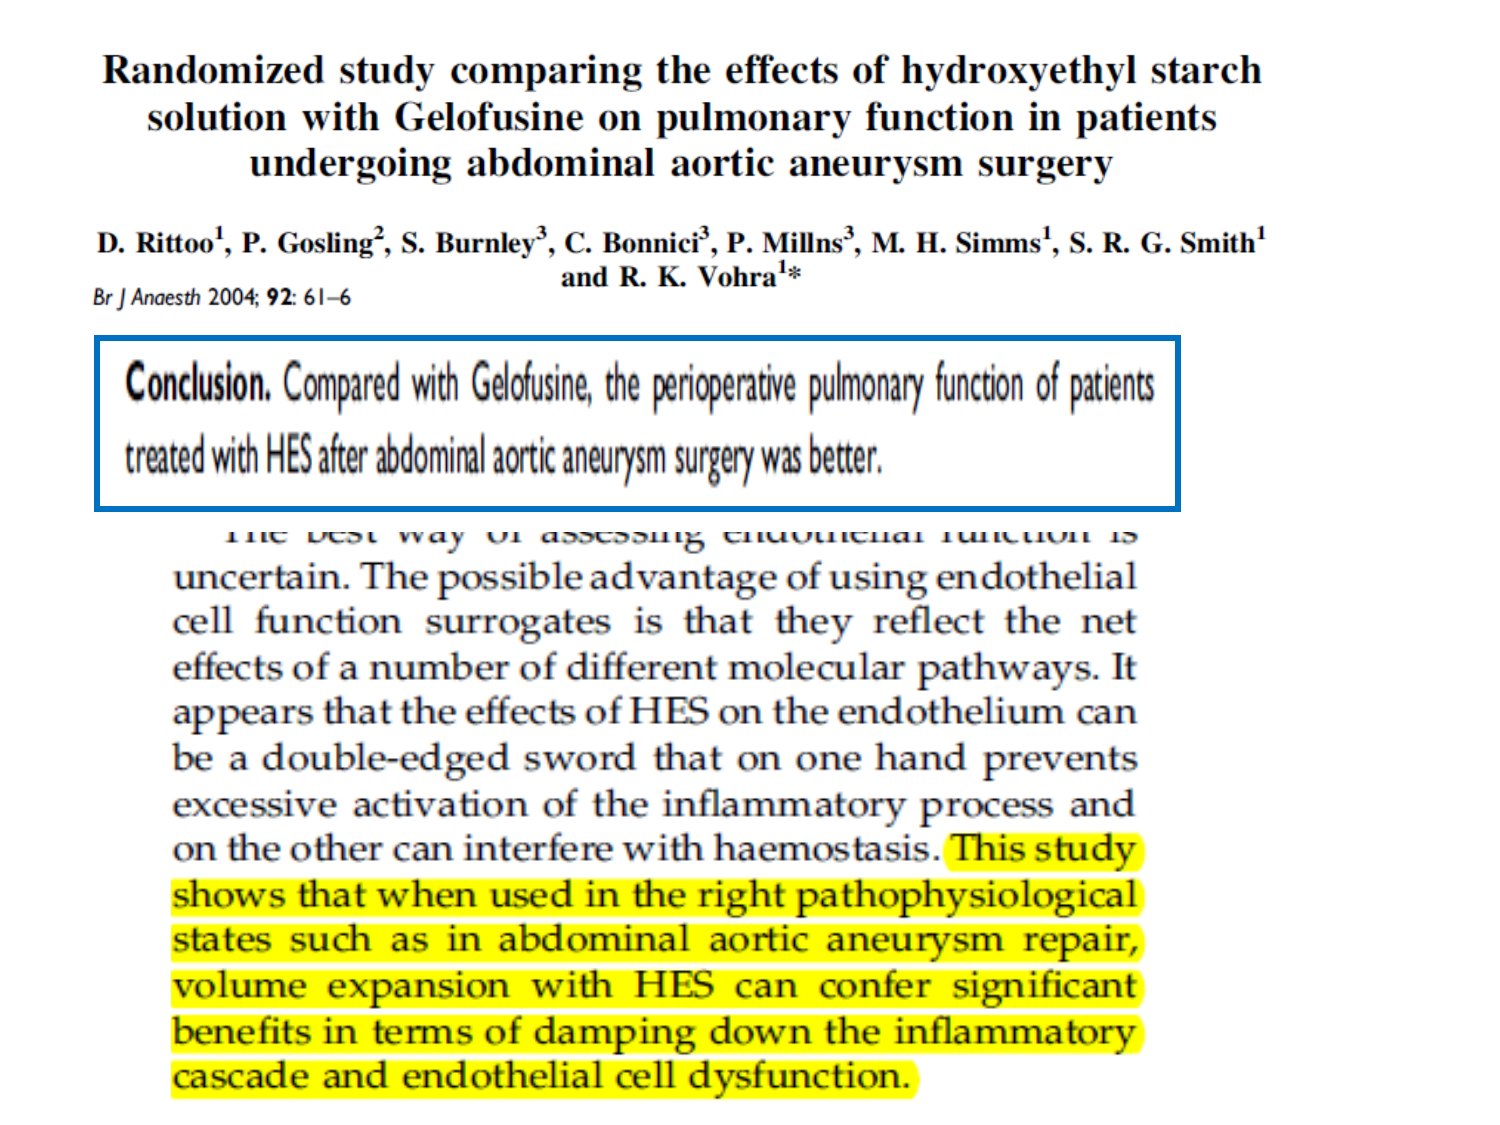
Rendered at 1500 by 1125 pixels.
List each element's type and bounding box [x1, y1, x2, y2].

picture [78, 45, 1319, 314]
picture [171, 532, 1175, 1125]
list [100, 341, 1175, 506]
